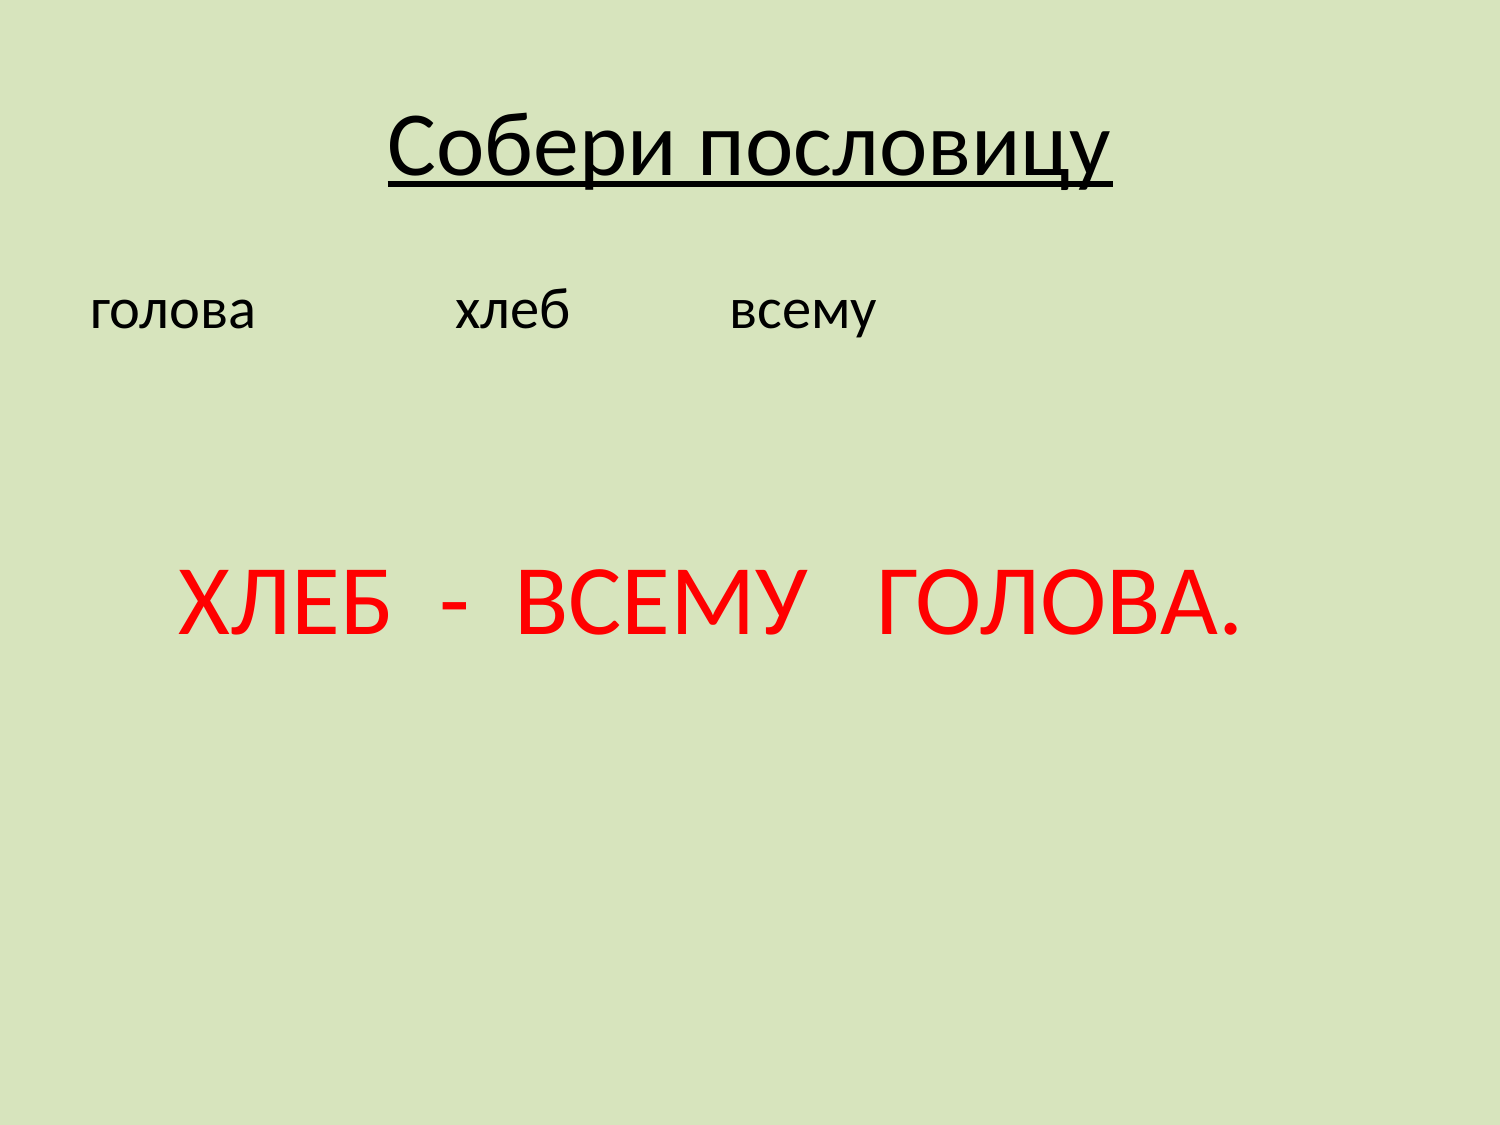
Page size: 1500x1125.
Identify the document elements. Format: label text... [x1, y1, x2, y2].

title Собери пословицу [75, 45, 1425, 233]
list голова хлеб всему [75, 262, 1425, 422]
text_box ХЛЕБ - ВСЕМУ ГОЛОВА. [163, 527, 1383, 708]
